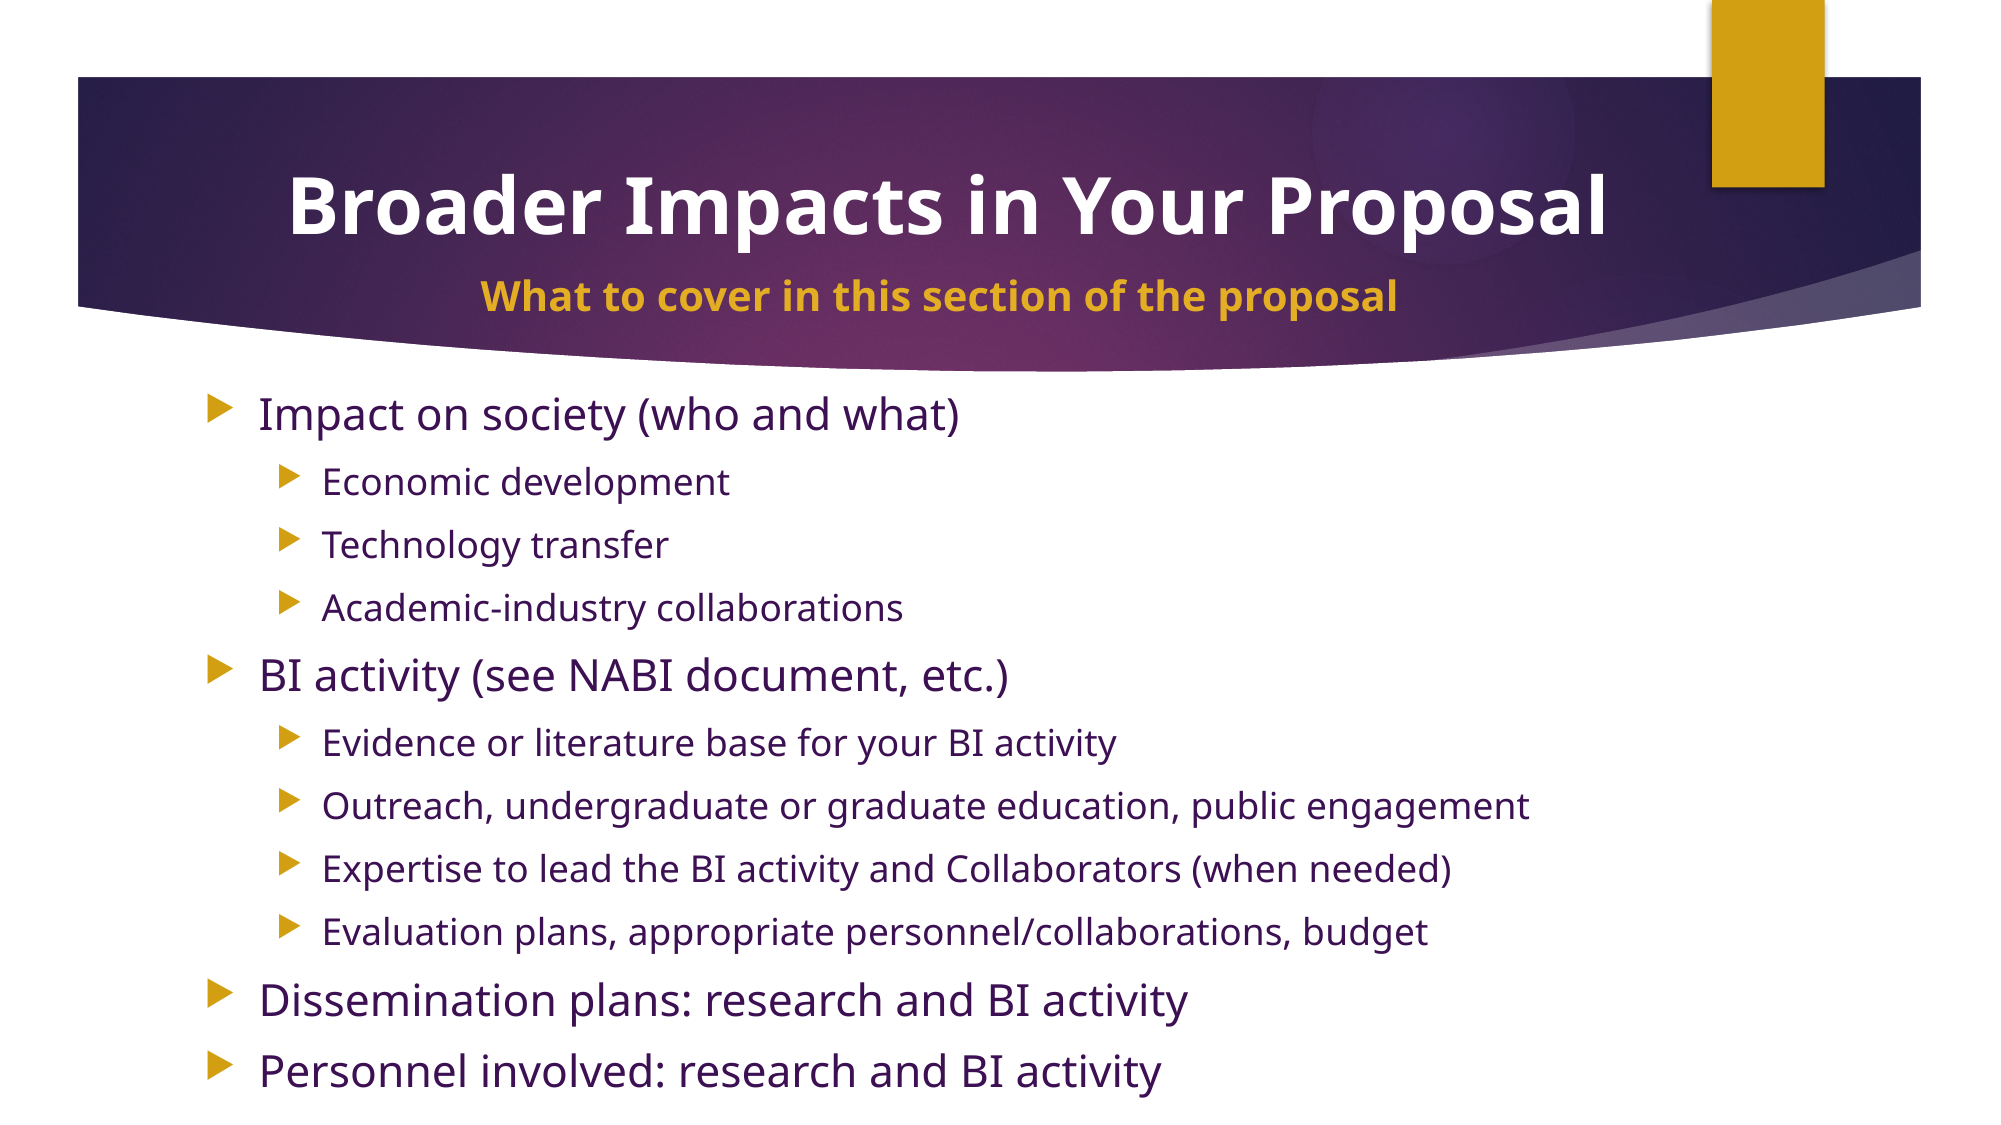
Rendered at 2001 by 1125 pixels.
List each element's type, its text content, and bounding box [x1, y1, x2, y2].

text_box What to cover in this section of the proposal [338, 269, 1542, 308]
list Impact on society (who and what) Economic development Technology transfer Academic-industry collaborations BI activity (see NABI document, etc.) Evidence or literature base for your BI activity Outreach, undergraduate or graduate education, public engagement Expertise to lead the BI activity and Collaborators (when needed) Evaluation plans, appropriate personnel/collaborations, budget Dissemination plans: research and BI activity Personnel involved: research and BI activity [189, 378, 1911, 1105]
text_box [305, 308, 1706, 378]
text_box Broader Impacts in Your Proposal [286, 83, 1790, 250]
